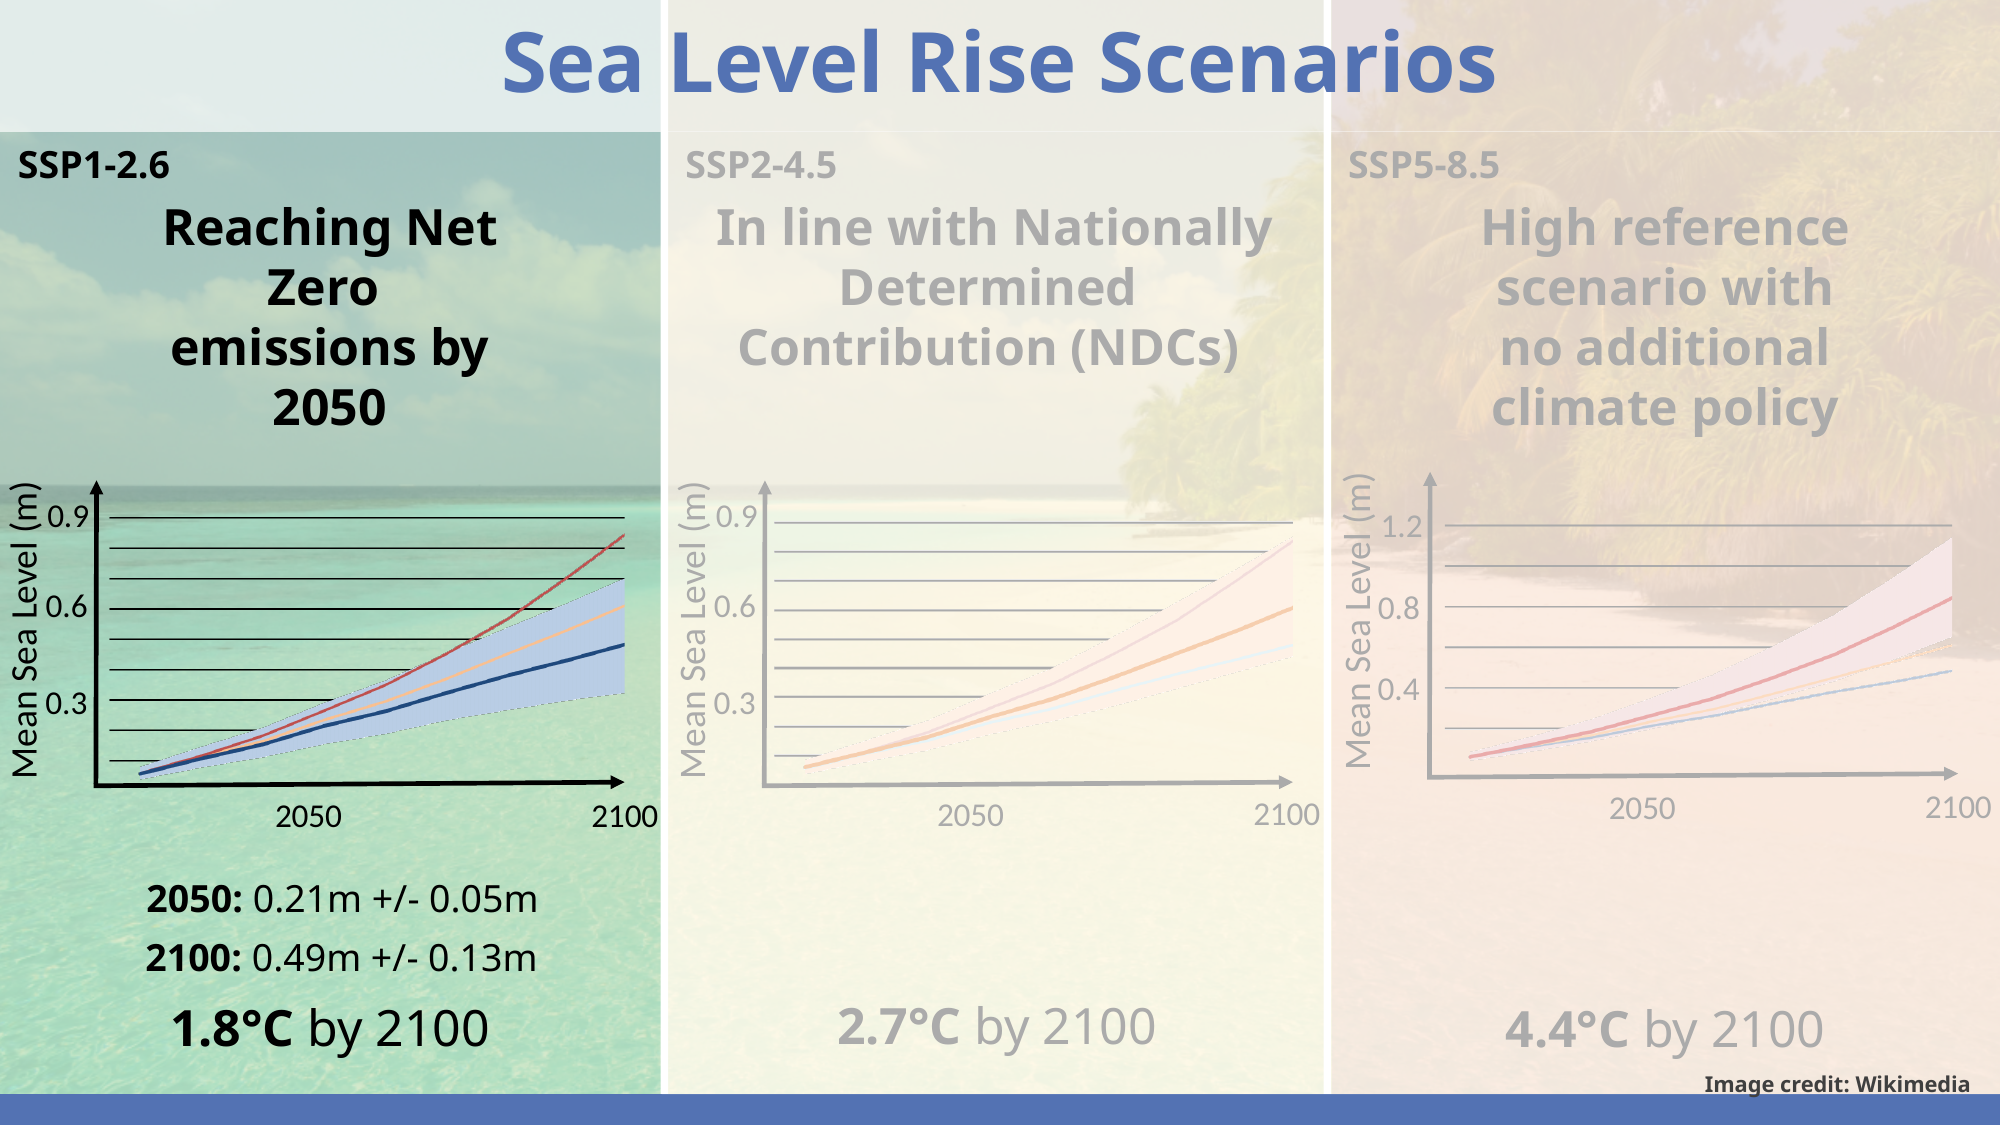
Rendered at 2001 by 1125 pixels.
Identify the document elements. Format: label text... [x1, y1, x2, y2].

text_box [1325, 335, 2000, 834]
text_box Image credit: Wikimedia [1676, 1094, 2000, 1105]
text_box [0, 344, 680, 843]
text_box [660, 344, 1293, 795]
picture [0, 0, 2000, 1094]
